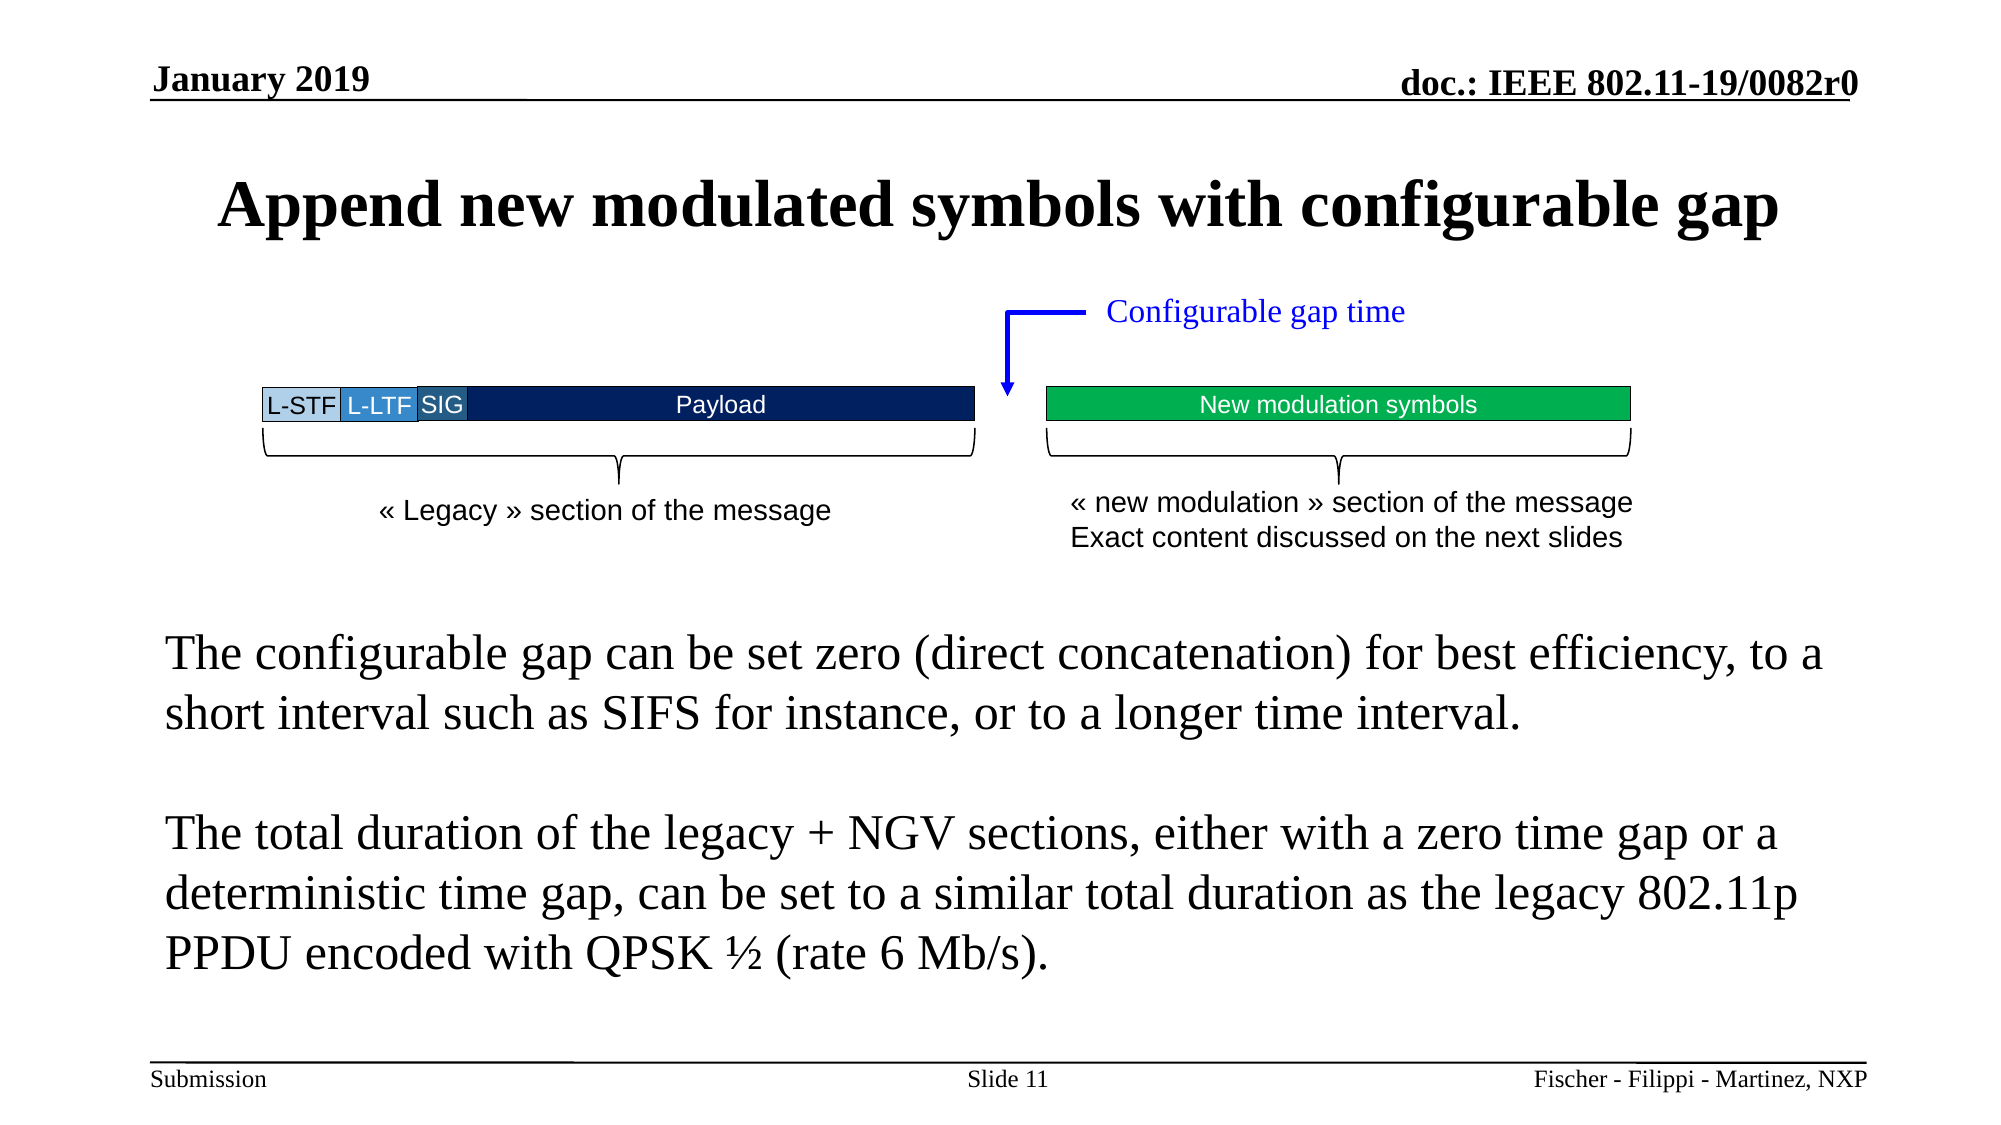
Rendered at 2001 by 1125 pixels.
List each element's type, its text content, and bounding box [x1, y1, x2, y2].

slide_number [152, 54, 563, 100]
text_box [262, 281, 1723, 563]
slide_number Slide 11 [950, 1061, 1067, 1123]
title Append new modulated symbols with configurable gap [149, 112, 1850, 288]
footer Fischer - Filippi - Martinez, NXP [1171, 1061, 1869, 1093]
text_box The configurable gap can be set zero (direct concatenation) for best efficiency, to a short interval such as SIFS for instance, or to a longer time interval. The total duration of the legacy + NGV sections, either with a zero time gap or a deterministic time gap, can be set to a similar total duration as the legacy 802.11p PPDU encoded with QPSK ½ (rate 6 Mb/s). [149, 612, 1866, 987]
